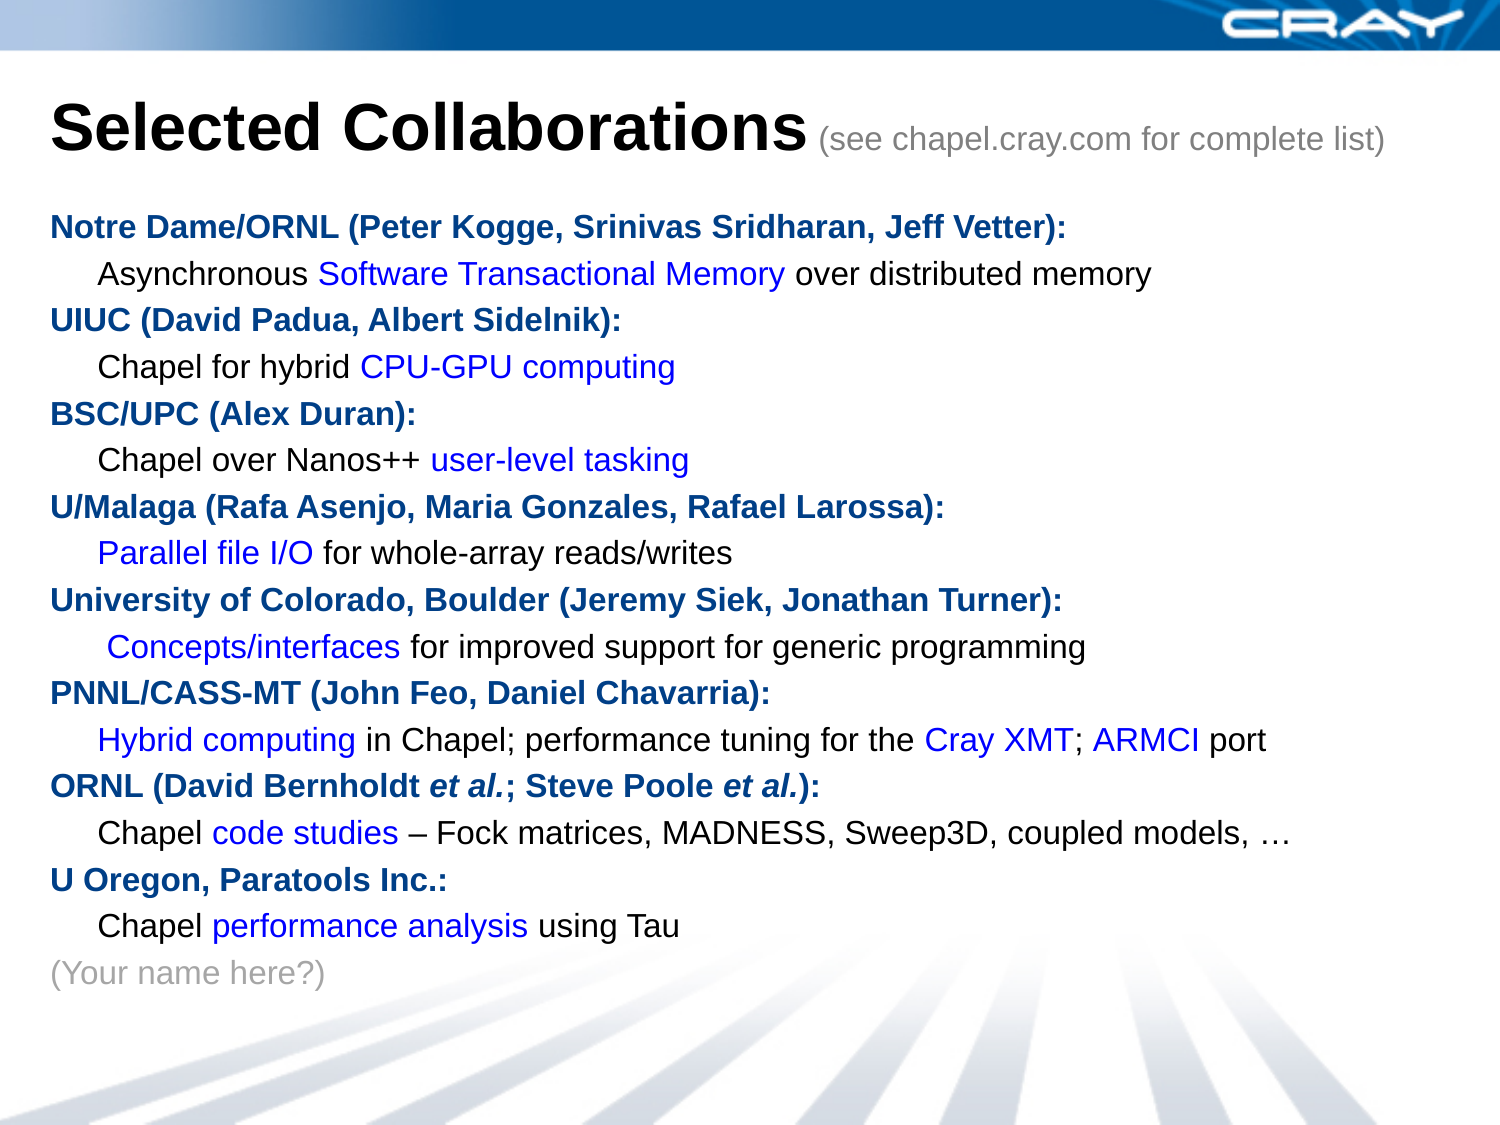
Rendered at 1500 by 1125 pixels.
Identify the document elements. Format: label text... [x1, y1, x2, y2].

list Notre Dame/ORNL (Peter Kogge, Srinivas Sridharan, Jeff Vetter): Asynchronous Software Transactional Memory over distributed memory UIUC (David Padua, Albert Sidelnik): Chapel for hybrid CPU-GPU computing BSC/UPC (Alex Duran): Chapel over Nanos++ user-level tasking U/Malaga (Rafa Asenjo, Maria Gonzales, Rafael Larossa): Parallel file I/O for whole-array reads/writes University of Colorado, Boulder (Jeremy Siek, Jonathan Turner): Concepts/interfaces for improved support for generic programming PNNL/CASS-MT (John Feo, Daniel Chavarria): Hybrid computing in Chapel; performance tuning for the Cray XMT; ARMCI port ORNL (David Bernholdt et al.; Steve Poole et al.): Chapel code studies – Fock matrices, MADNESS, Sweep3D, coupled models, … U Oregon, Paratools Inc.: Chapel performance analysis using Tau (Your name here?) [34, 197, 1464, 1050]
title Selected Collaborations (see chapel.cray.com for complete list) [34, 76, 1464, 162]
picture [0, 0, 1500, 1125]
